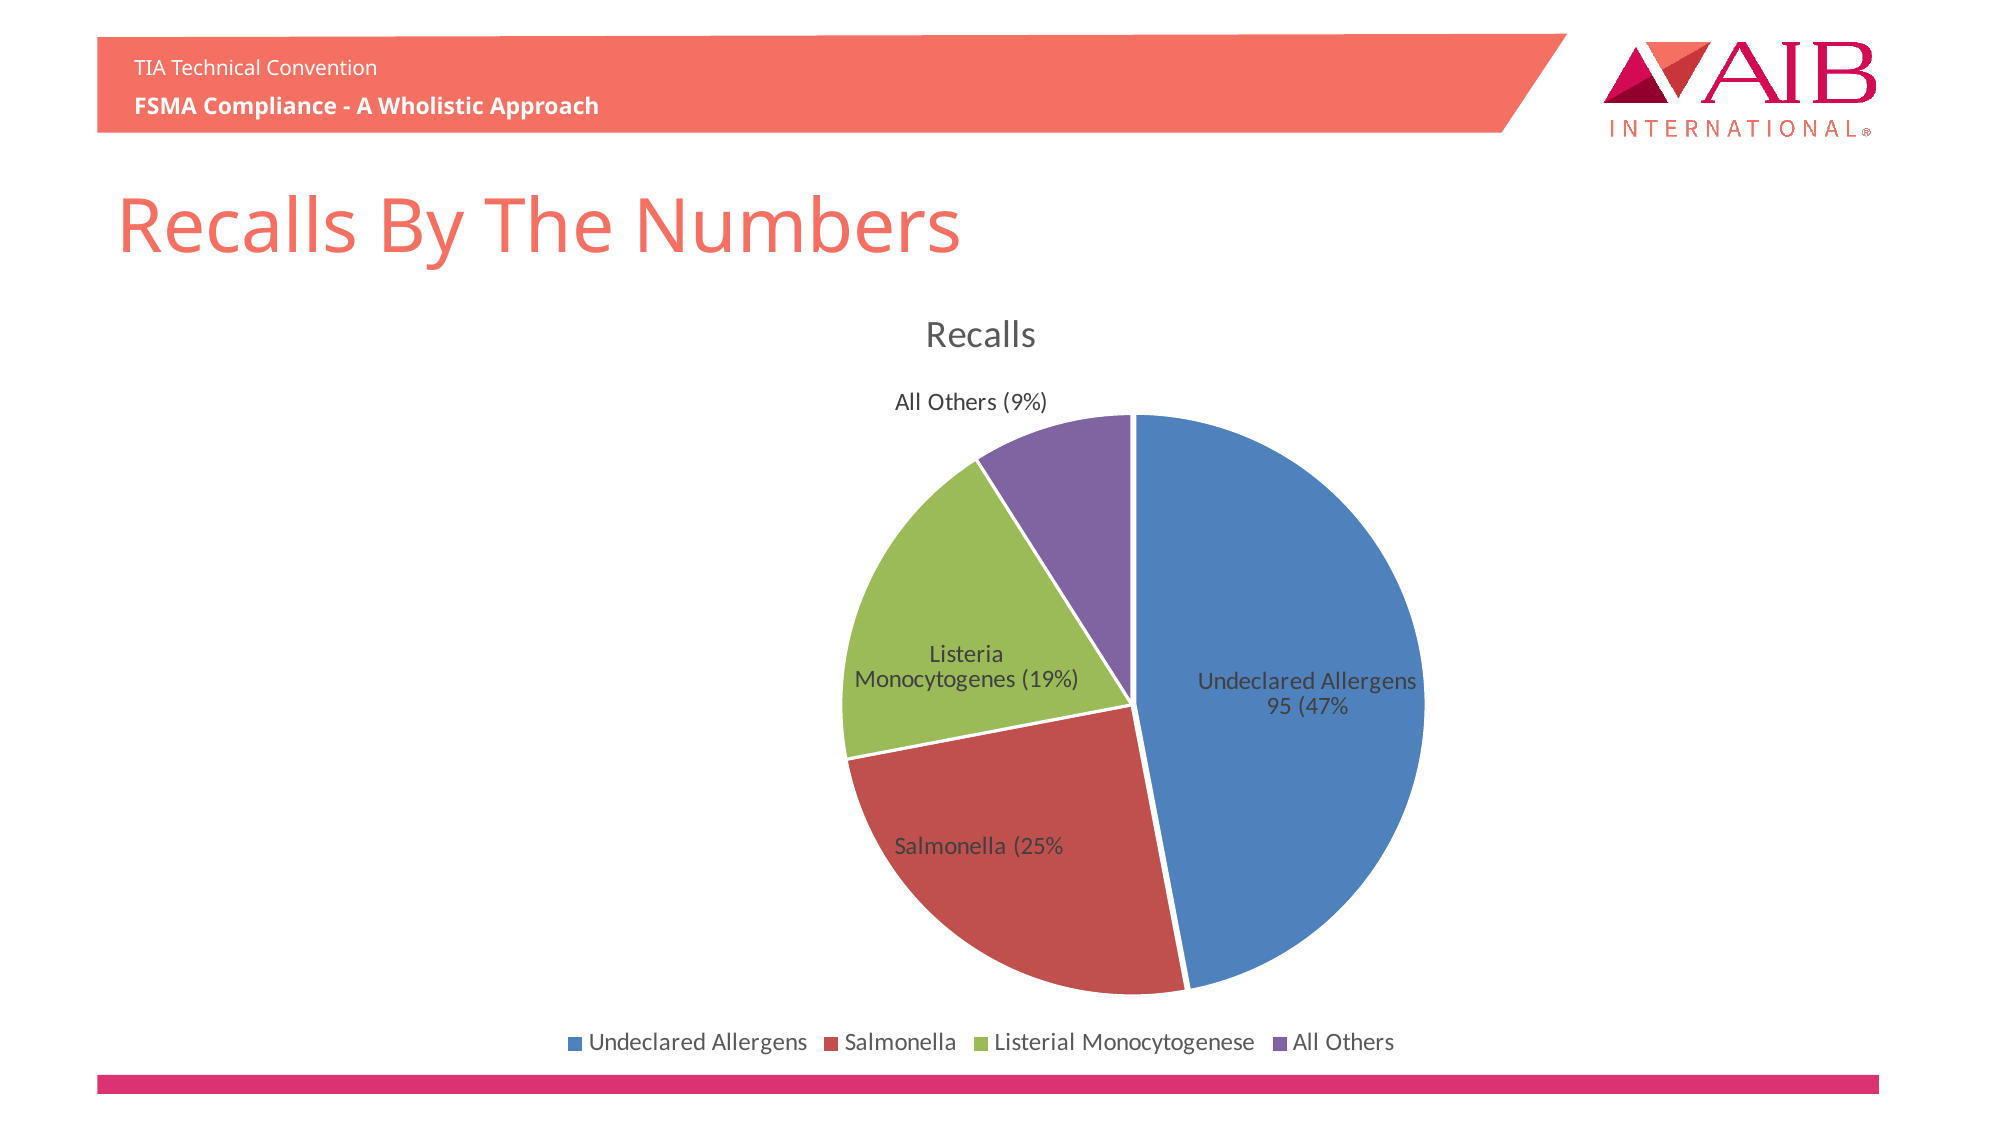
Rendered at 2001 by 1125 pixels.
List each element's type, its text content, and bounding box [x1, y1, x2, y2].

picture [1599, 37, 1882, 140]
chart [262, 282, 1701, 1063]
title Recalls By The Numbers [101, 162, 1875, 283]
